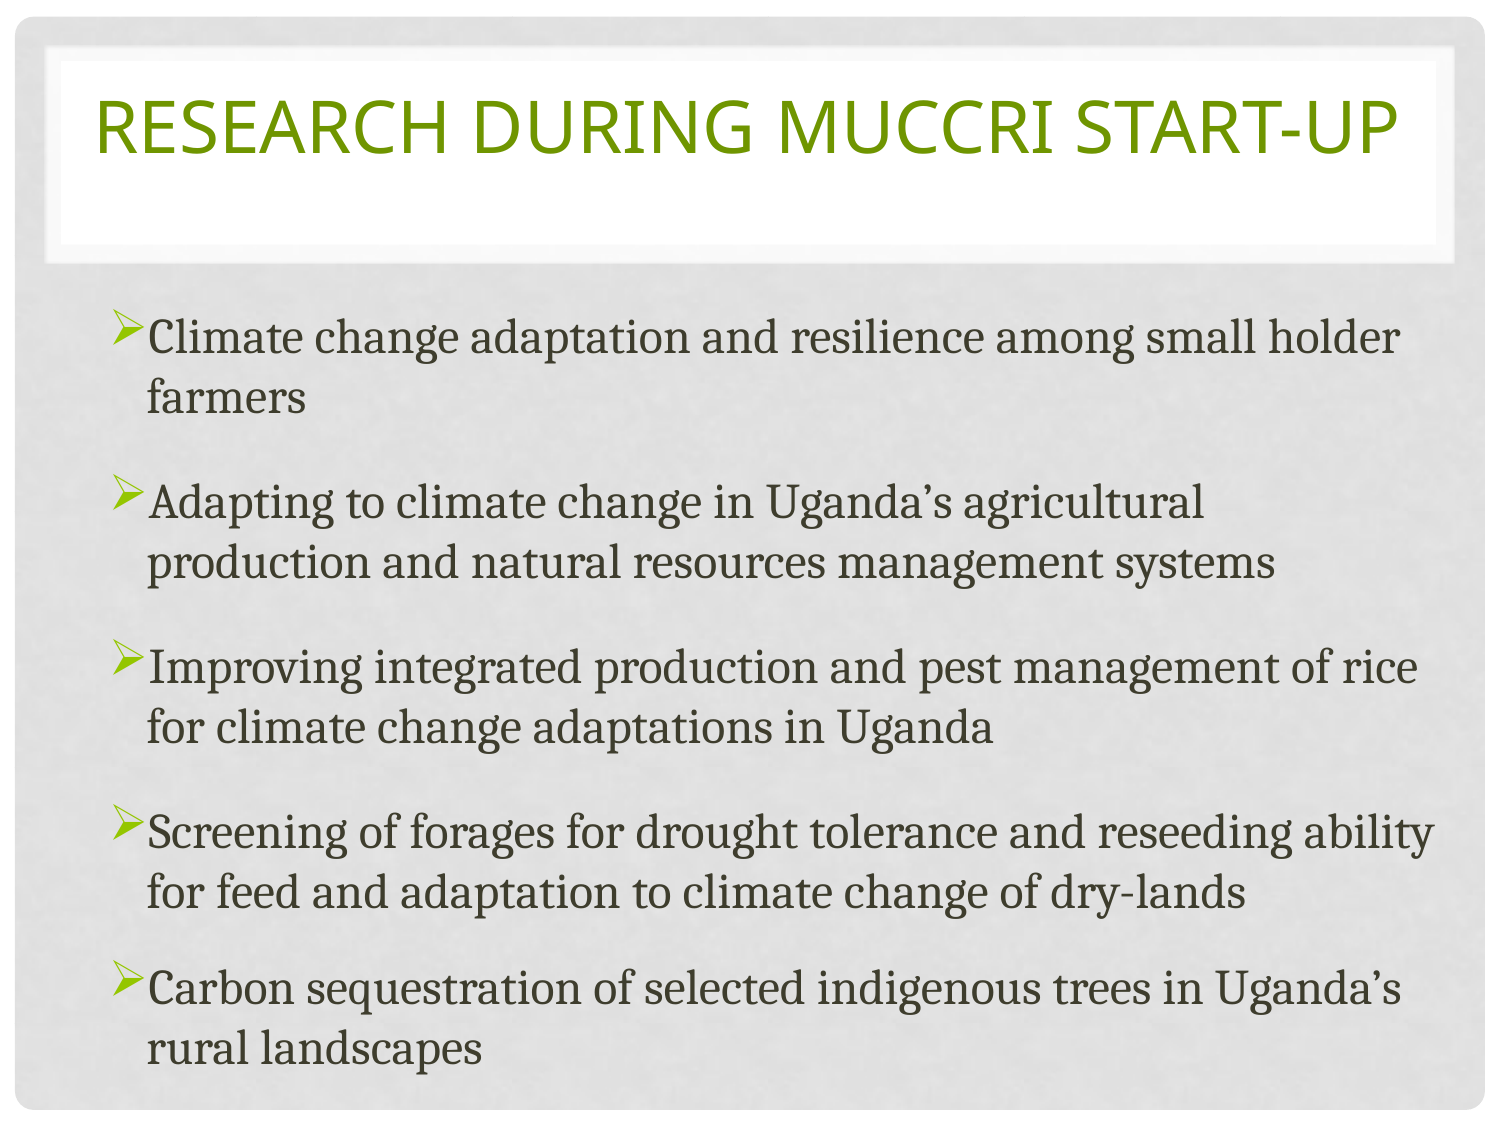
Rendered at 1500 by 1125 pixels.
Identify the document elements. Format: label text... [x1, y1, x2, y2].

title Research During MUCCRI Start-up [69, 46, 1425, 203]
list Climate change adaptation and resilience among small holder farmers Adapting to climate change in Uganda’s agricultural production and natural resources management systems Improving integrated production and pest management of rice for climate change adaptations in Uganda Screening of forages for drought tolerance and reseeding ability for feed and adaptation to climate change of dry-lands Carbon sequestration of selected indigenous trees in Uganda’s rural landscapes [75, 225, 1451, 1093]
